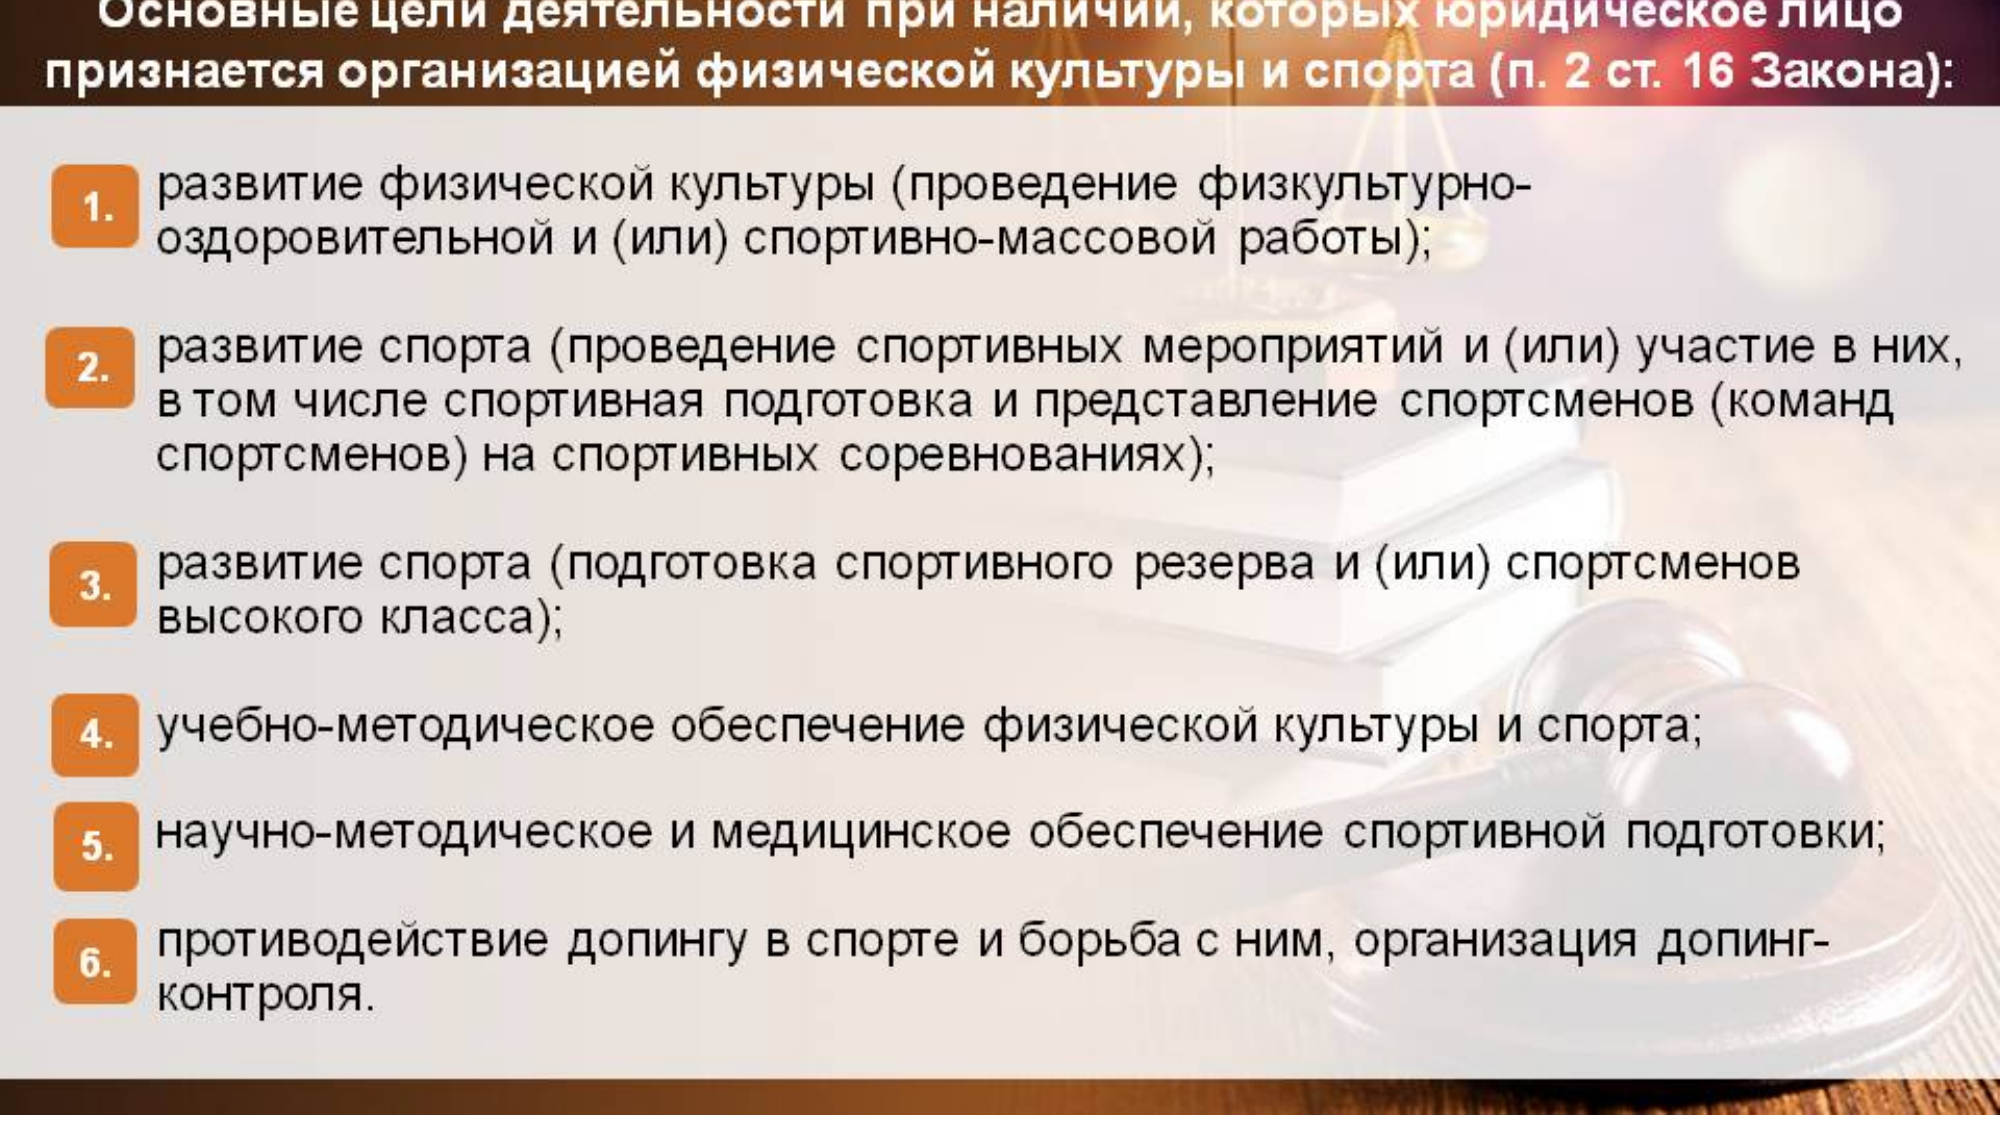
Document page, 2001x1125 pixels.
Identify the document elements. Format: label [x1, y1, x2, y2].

list [0, 0, 2000, 1115]
